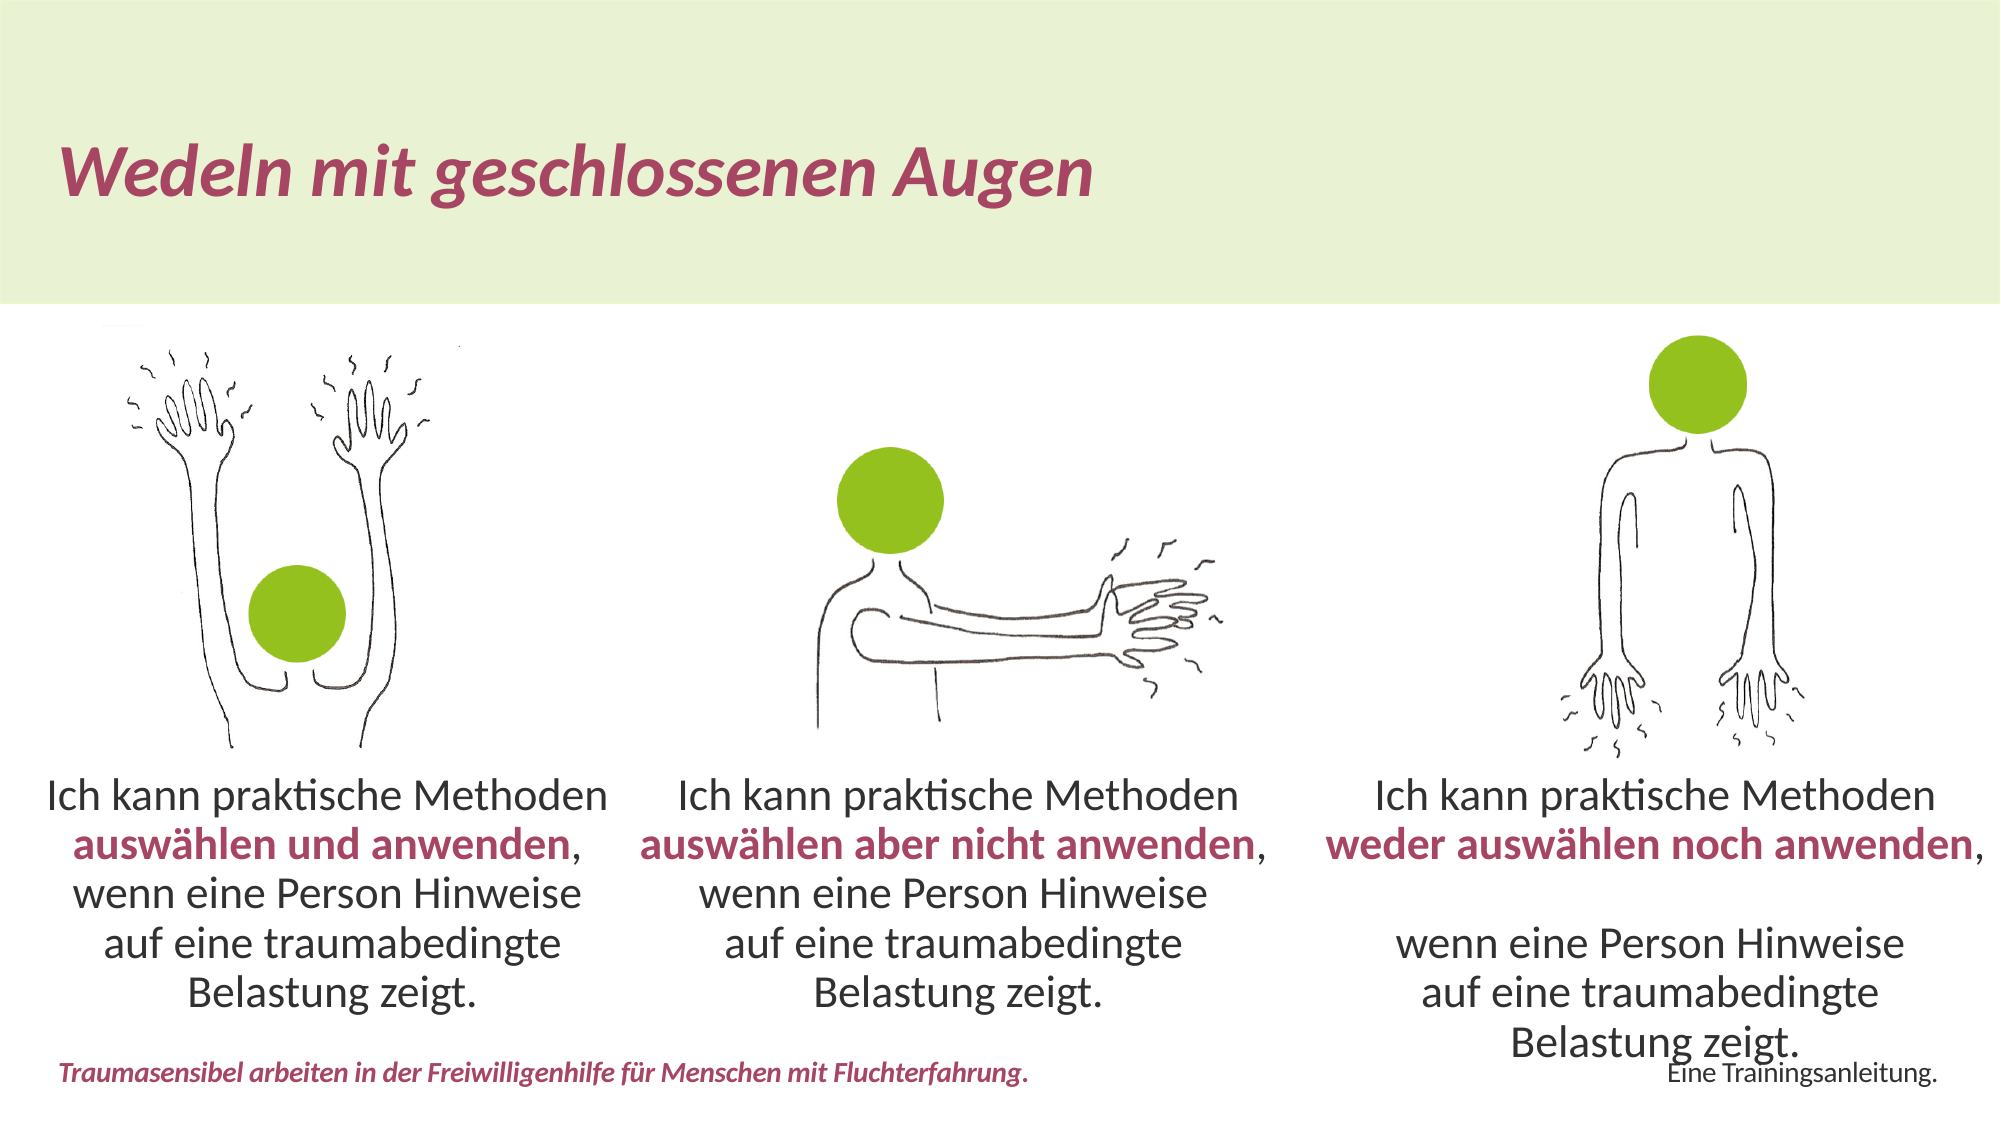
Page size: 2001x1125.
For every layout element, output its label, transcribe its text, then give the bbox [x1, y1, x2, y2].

picture [771, 408, 1229, 776]
text_box Ich kann praktische Methoden auswählen aber nicht anwenden, wenn eine Person Hinweise auf eine traumabedingte Belastung zeigt. [622, 763, 1296, 964]
picture [1497, 323, 1881, 769]
picture [102, 323, 464, 769]
text_box Ich kann praktische Methoden weder auswählen noch anwenden, wenn eine Person Hinweise auf eine traumabedingte Belastung zeigt. [1307, 763, 2000, 1035]
text_box Ich kann praktische Methoden auswählen und anwenden, wenn eine Person Hinweise auf eine traumabedingte Belastung zeigt. [31, 763, 634, 1047]
text_box Wedeln mit geschlossenen Augen [43, 95, 1985, 238]
